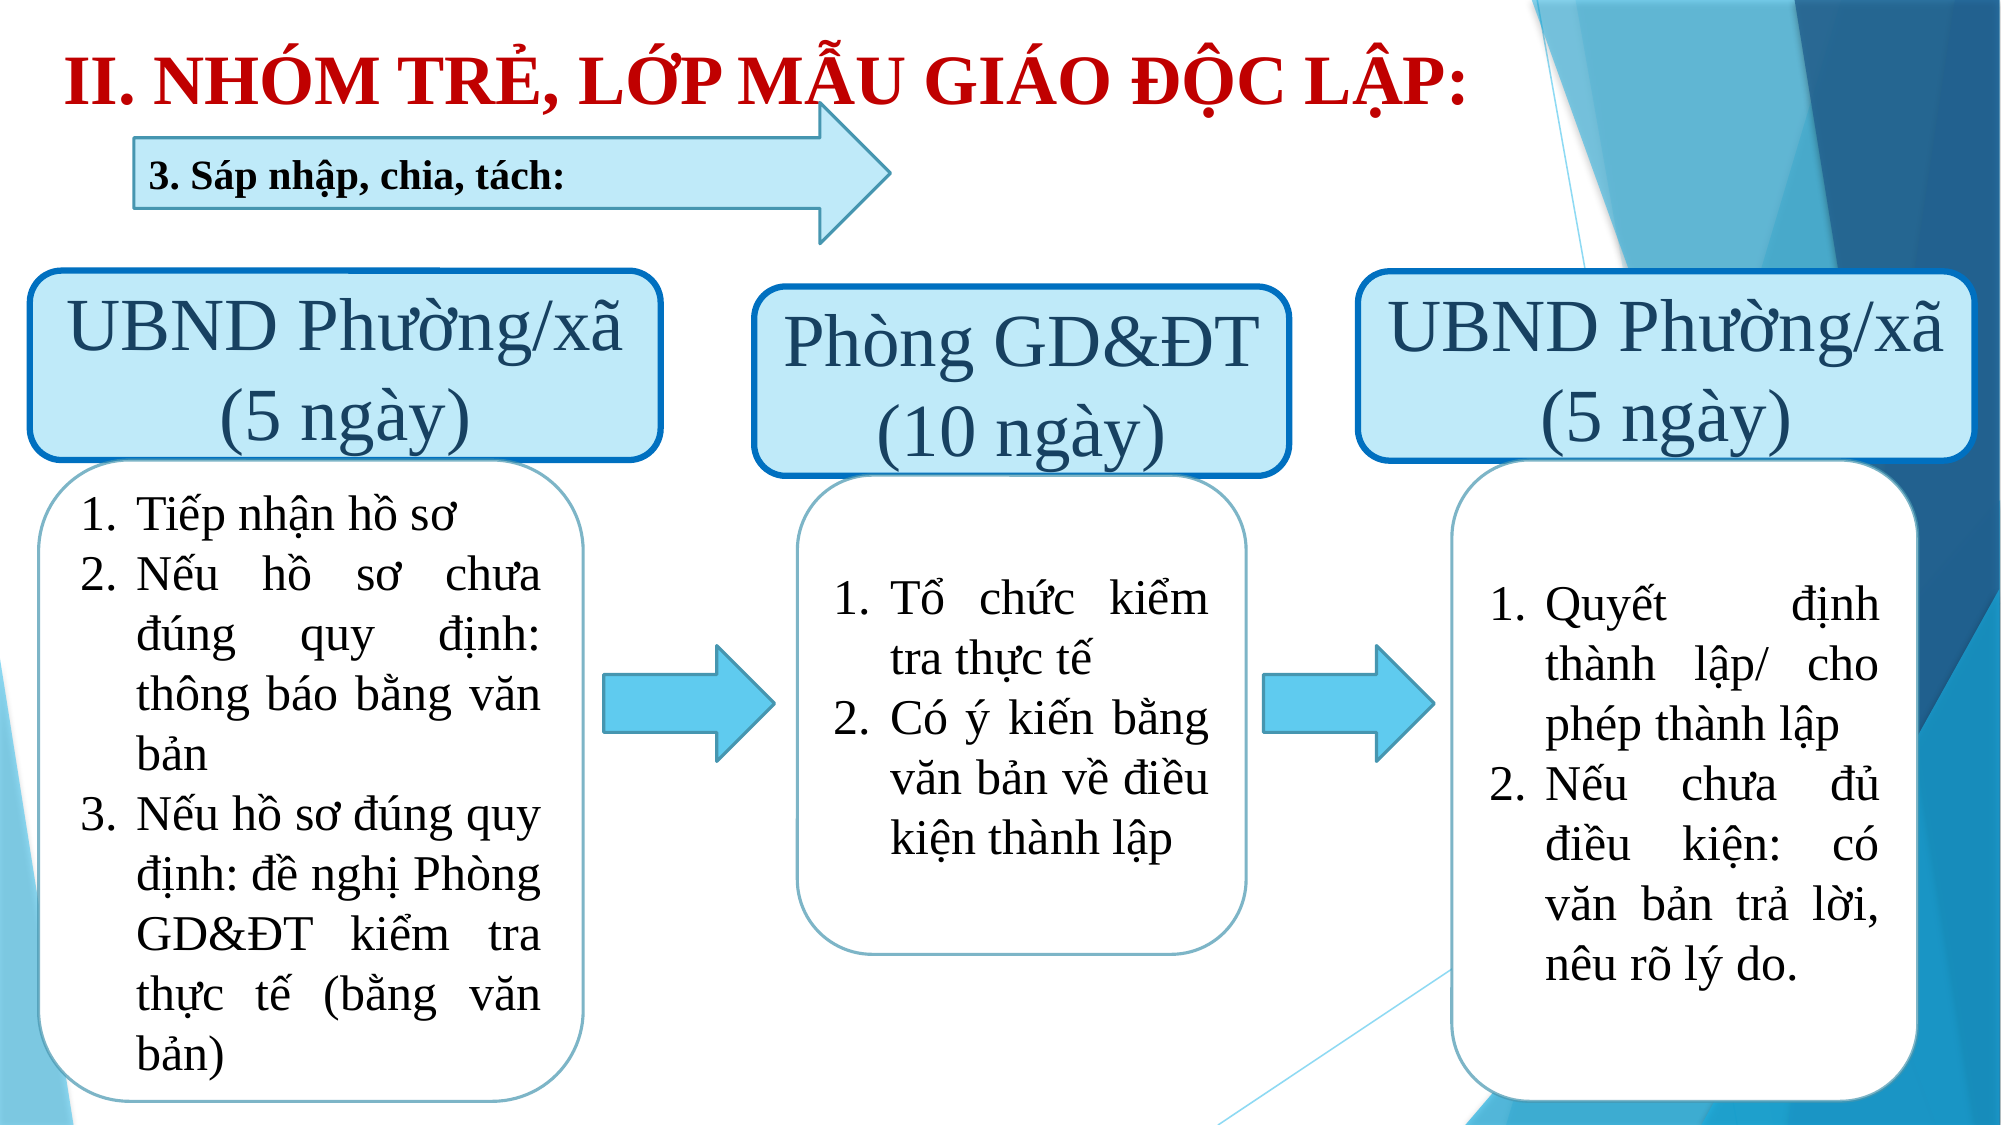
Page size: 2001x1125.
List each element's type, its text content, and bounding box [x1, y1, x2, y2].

text_box [602, 644, 776, 763]
text_box Tổ chức kiểm tra thực tế Có ý kiến bằng văn bản về điều kiện thành lập [795, 473, 1248, 956]
text_box [1261, 644, 1436, 763]
text_box Phòng GD&ĐT (10 ngày) [752, 284, 1291, 478]
text_box II. NHÓM TRẺ, LỚP MẪU GIÁO ĐỘC LẬP: [48, 31, 2000, 126]
text_box UBND Phường/xã (5 ngày) [28, 269, 663, 462]
text_box Tiếp nhận hồ sơ Nếu hồ sơ chưa đúng quy định: thông báo bằng văn bản Nếu hồ sơ đúng quy định: đề nghị Phòng GD&ĐT kiểm tra thực tế (bằng văn bản) [36, 458, 585, 1103]
text_box UBND Phường/xã (5 ngày) [1356, 269, 1977, 463]
text_box 3. Sáp nhập, chia, tách: [132, 101, 892, 246]
text_box Quyết định thành lập/ cho phép thành lập Nếu chưa đủ điều kiện: có văn bản trả lời, nêu rõ lý do. [1450, 458, 1920, 1103]
